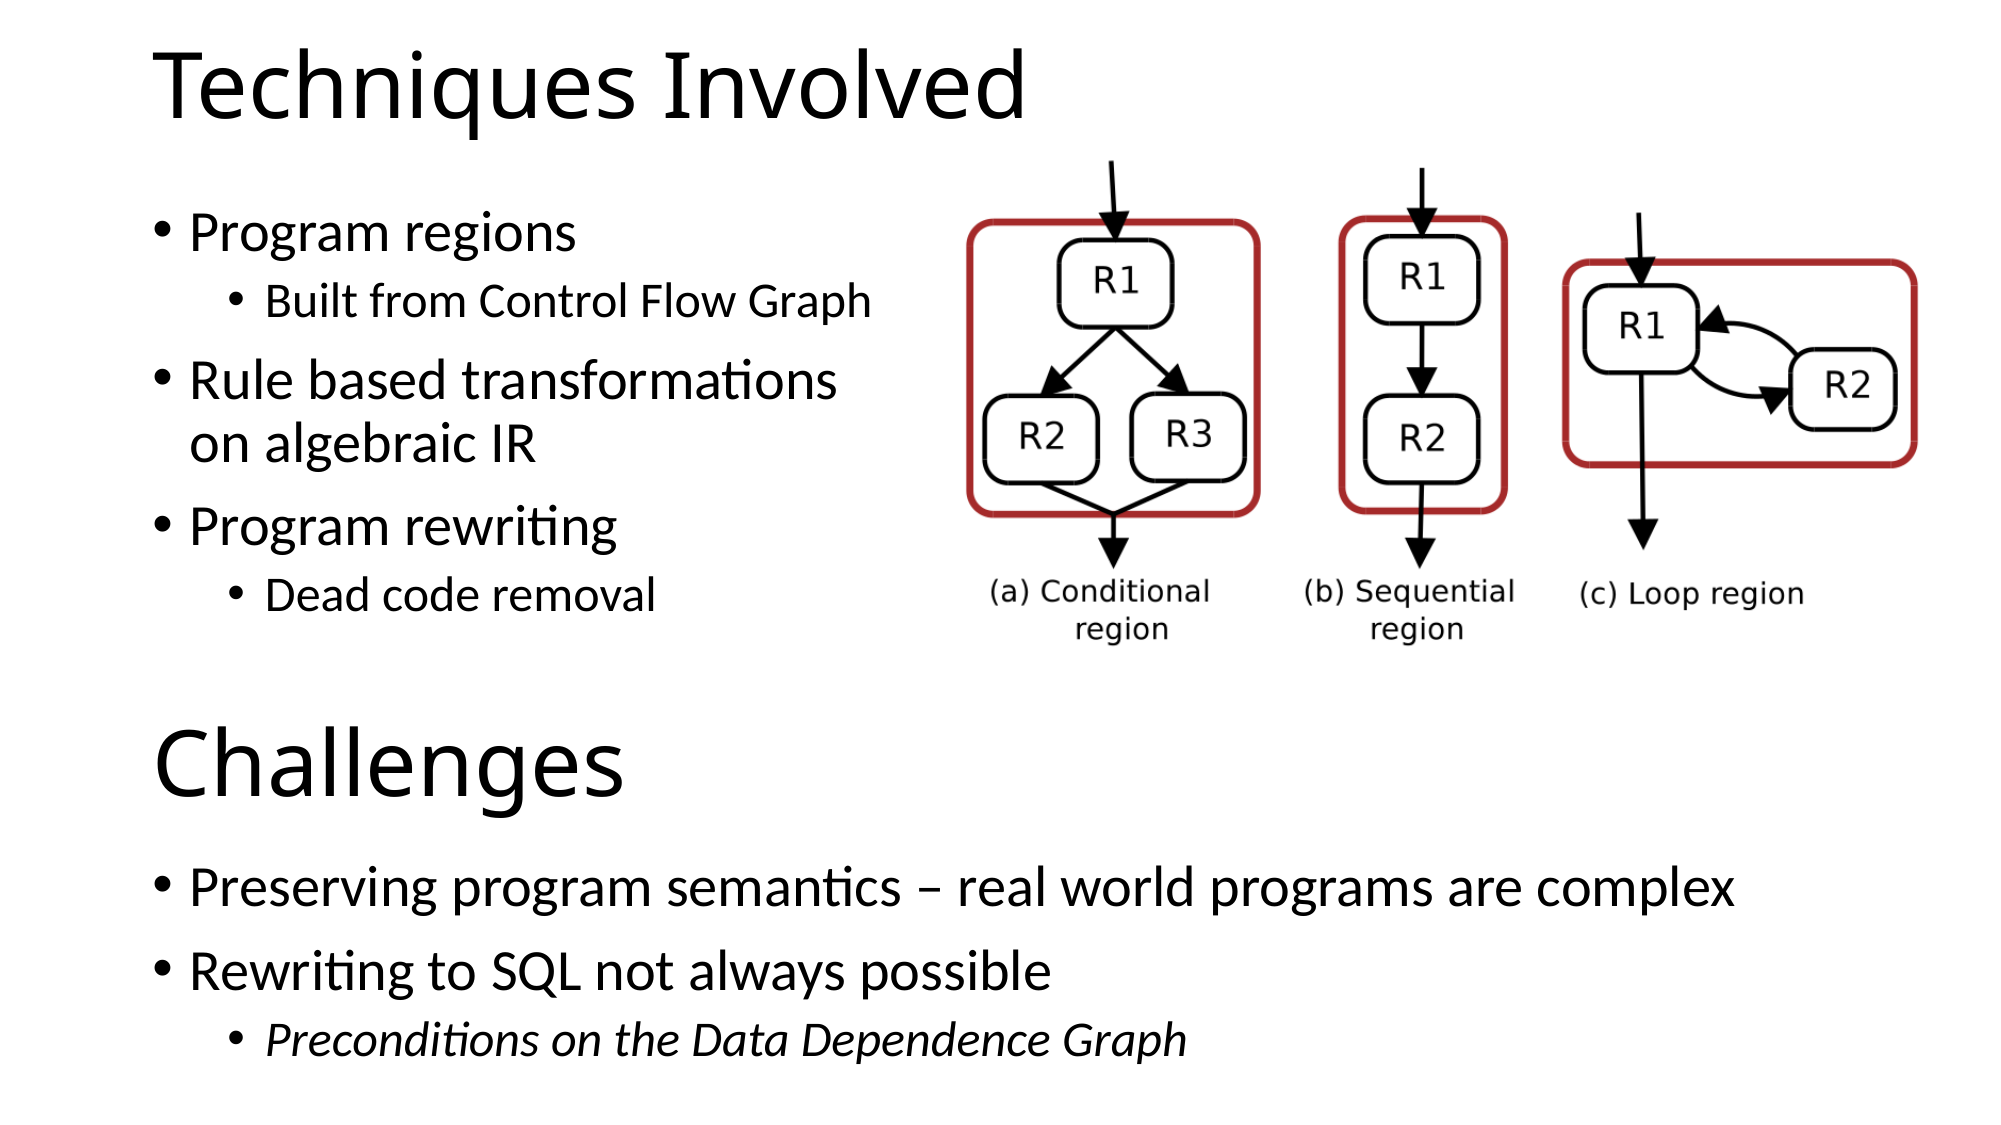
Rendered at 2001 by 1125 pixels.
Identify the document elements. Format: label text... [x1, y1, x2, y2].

text_box Techniques Involved [137, 22, 1745, 155]
list Preserving program semantics – real world programs are complex Rewriting to SQL not always possible Preconditions on the Data Dependence Graph [137, 848, 1863, 1087]
text_box Program regions Built from Control Flow Graph Rule based transformations on algebraic IR Program rewriting Dead code removal [137, 193, 901, 644]
picture [901, 138, 1981, 672]
title Challenges [137, 700, 1745, 833]
